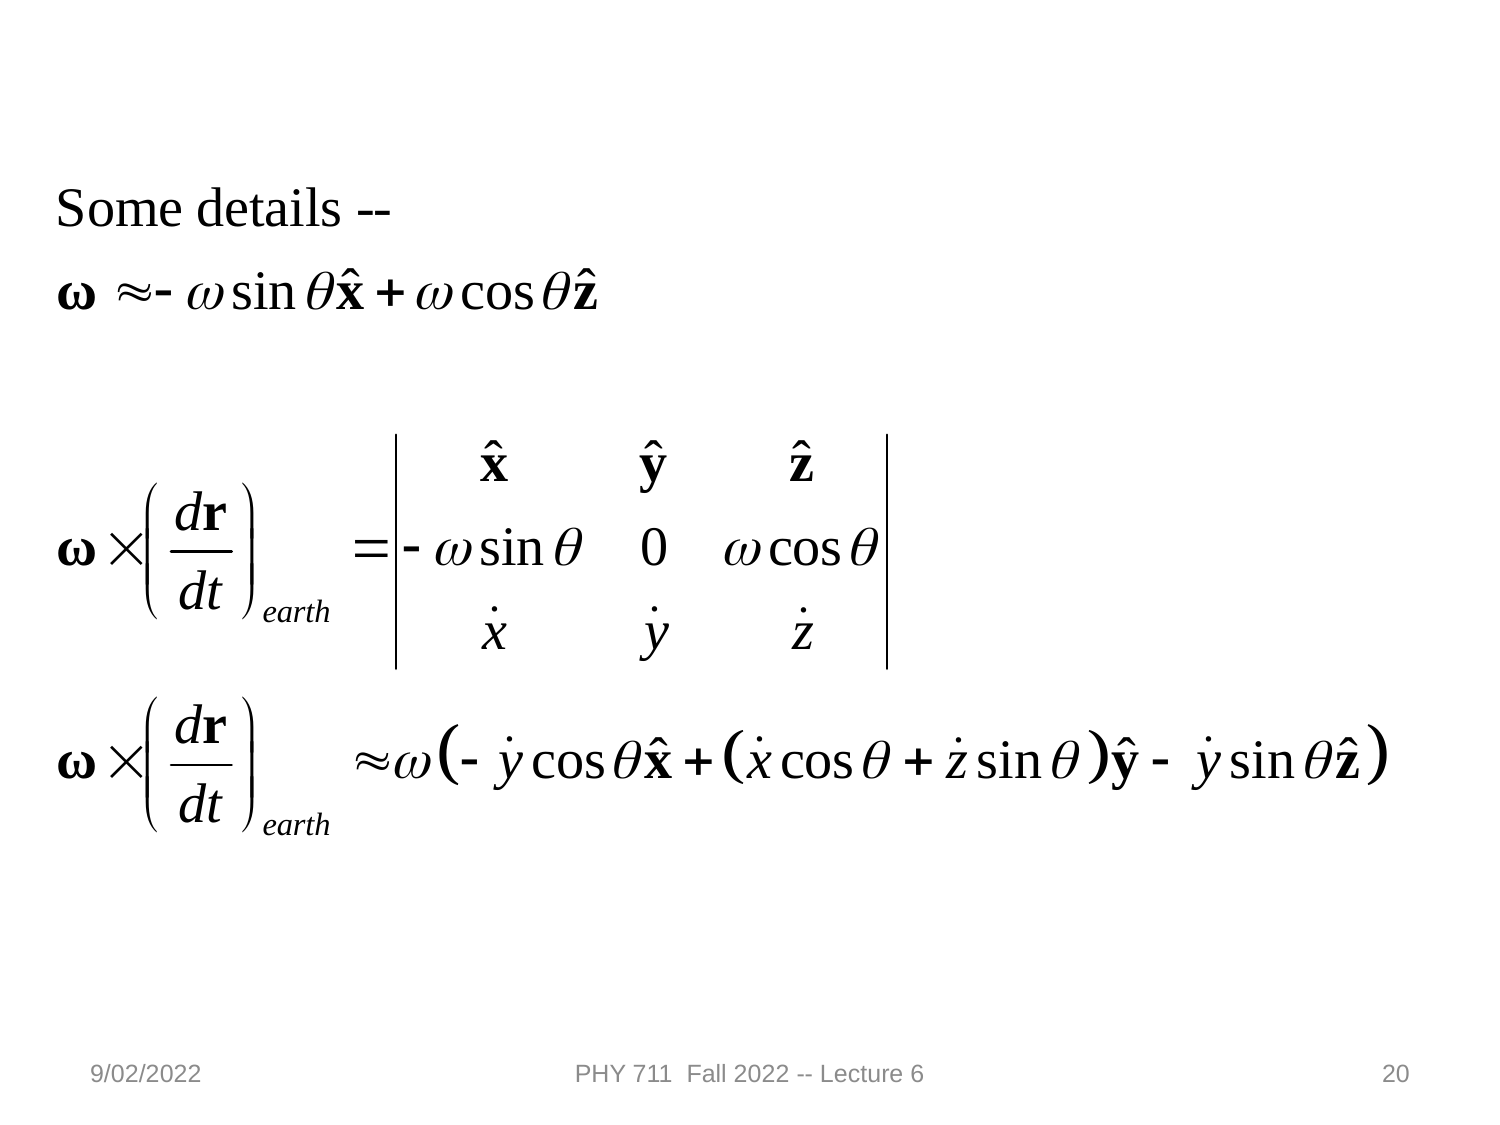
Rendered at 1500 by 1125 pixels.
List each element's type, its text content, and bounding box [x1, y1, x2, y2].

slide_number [75, 1042, 425, 1103]
footer PHY 711 Fall 2022 -- Lecture 6 [512, 1042, 988, 1103]
slide_number 20 [1074, 1042, 1425, 1103]
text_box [49, 174, 1393, 851]
